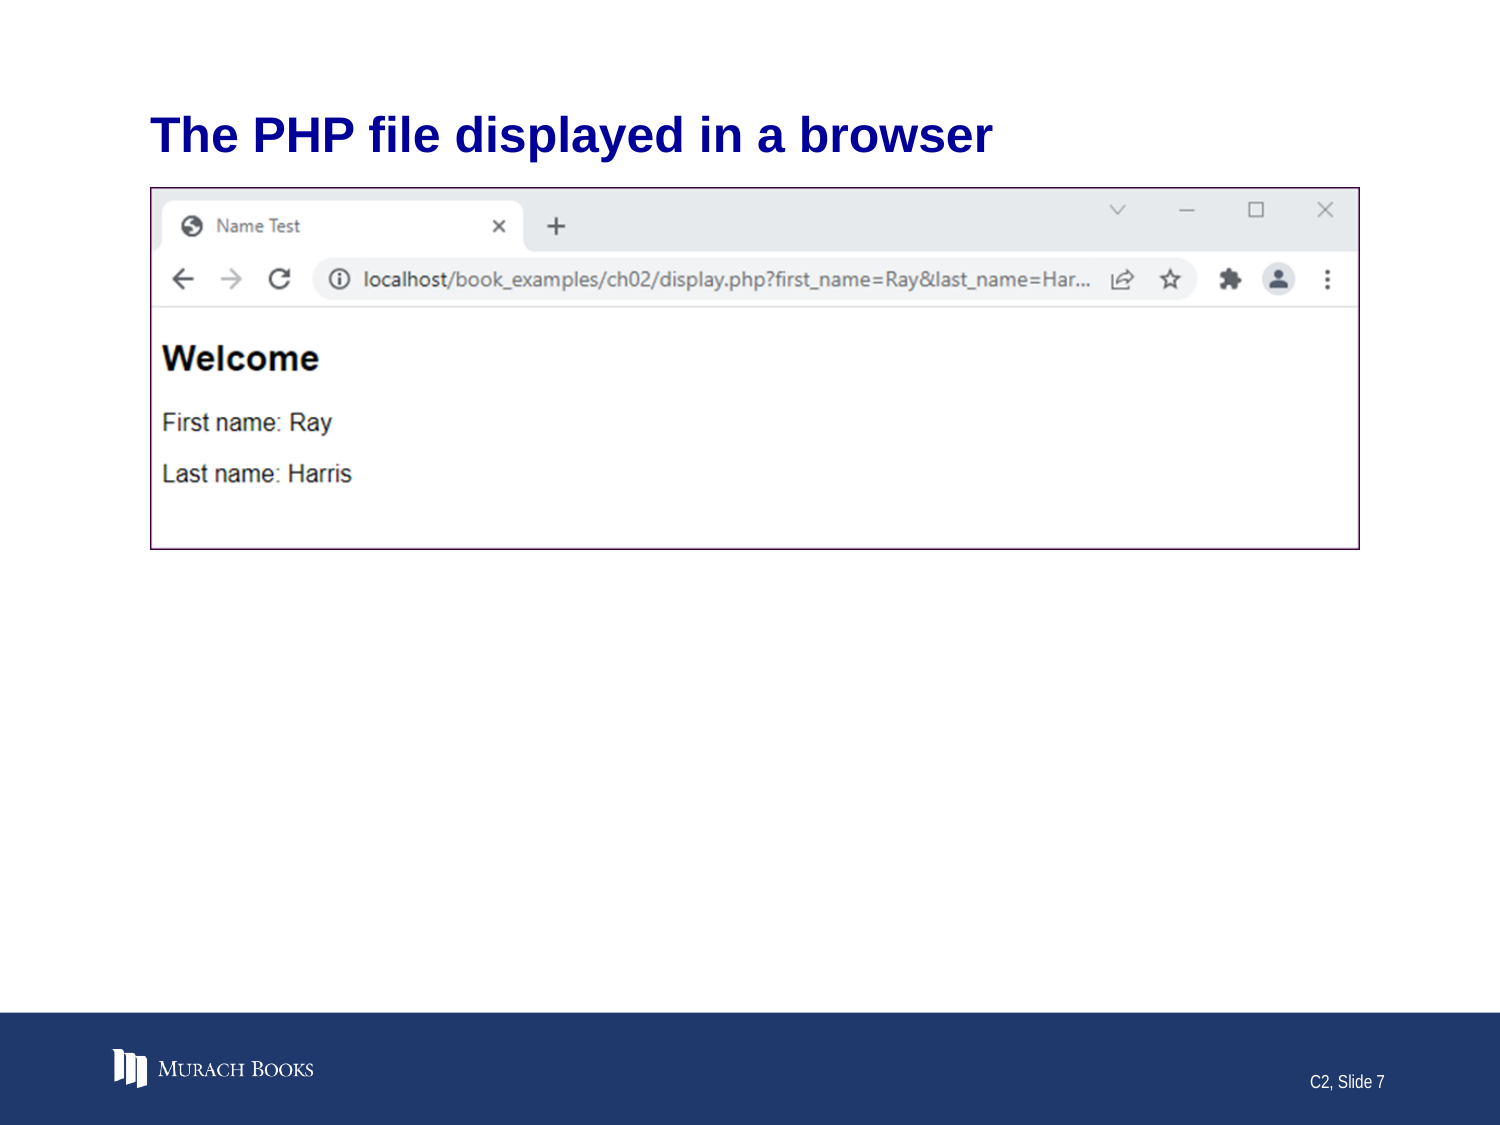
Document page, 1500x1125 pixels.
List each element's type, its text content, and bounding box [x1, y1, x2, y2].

slide_number C2, Slide 7 [1087, 1025, 1400, 1100]
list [149, 187, 1360, 551]
title The PHP file displayed in a browser [150, 102, 1350, 164]
footer [12, 1025, 463, 1100]
